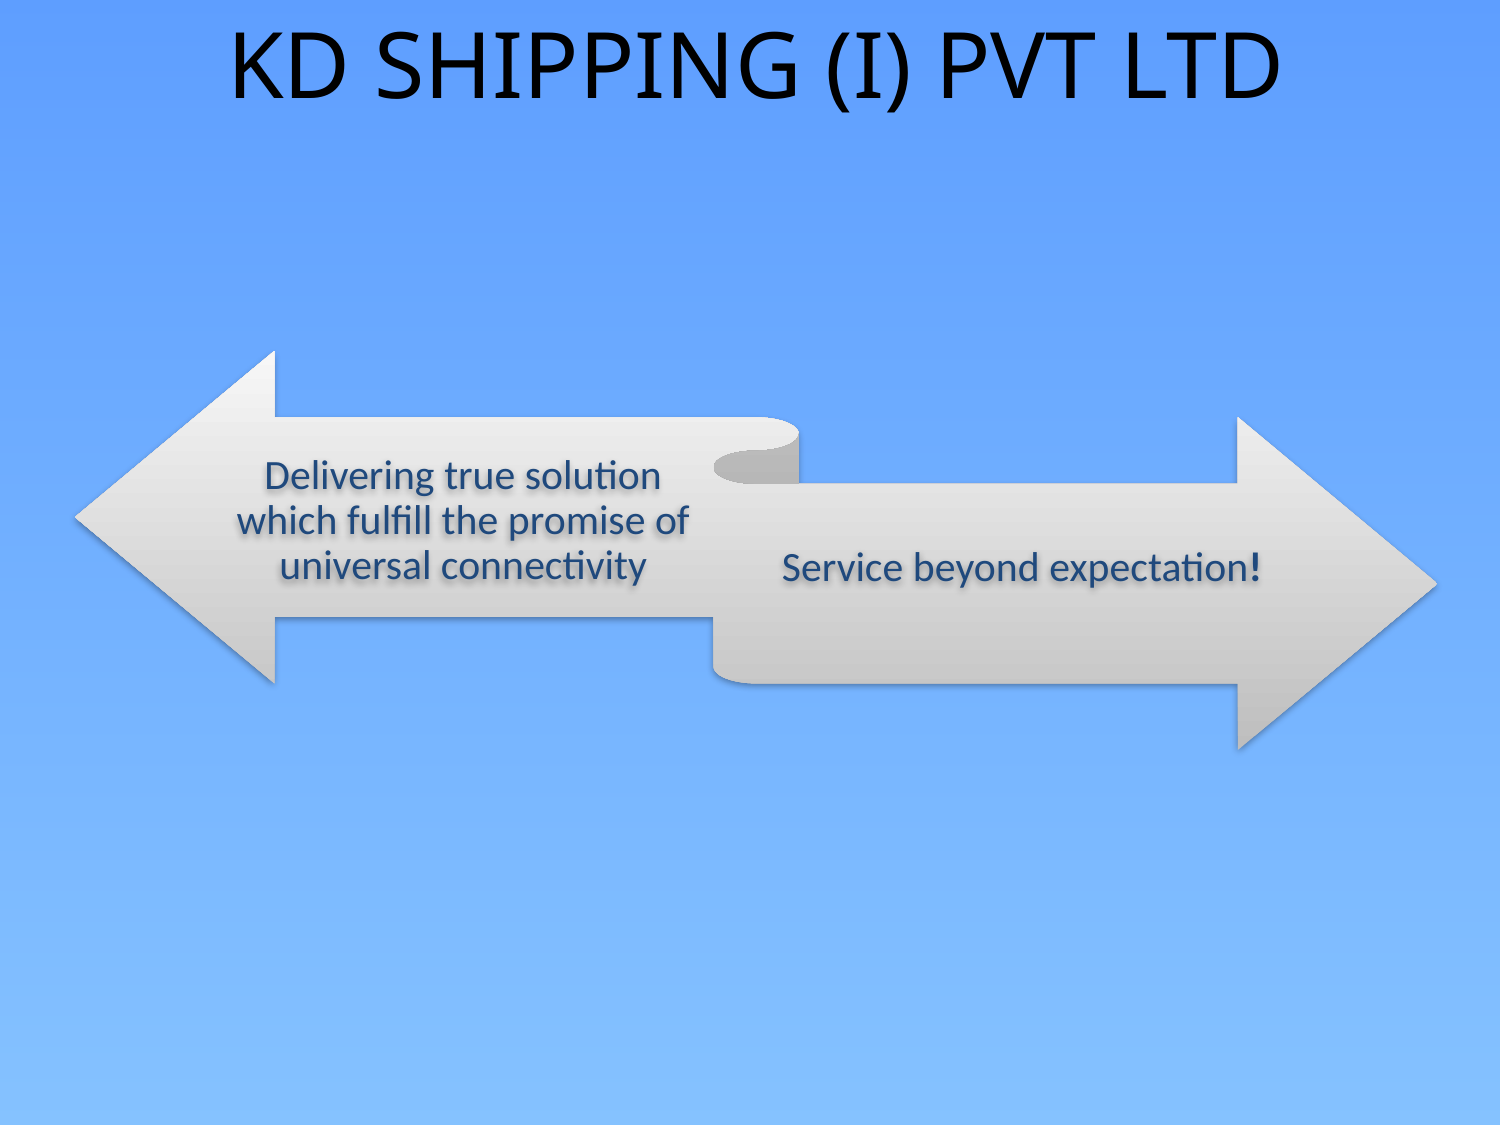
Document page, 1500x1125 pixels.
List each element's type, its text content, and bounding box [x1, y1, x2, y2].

text_box KD SHIPPING (I) PVT LTD [137, 0, 1375, 125]
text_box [74, 162, 1438, 751]
